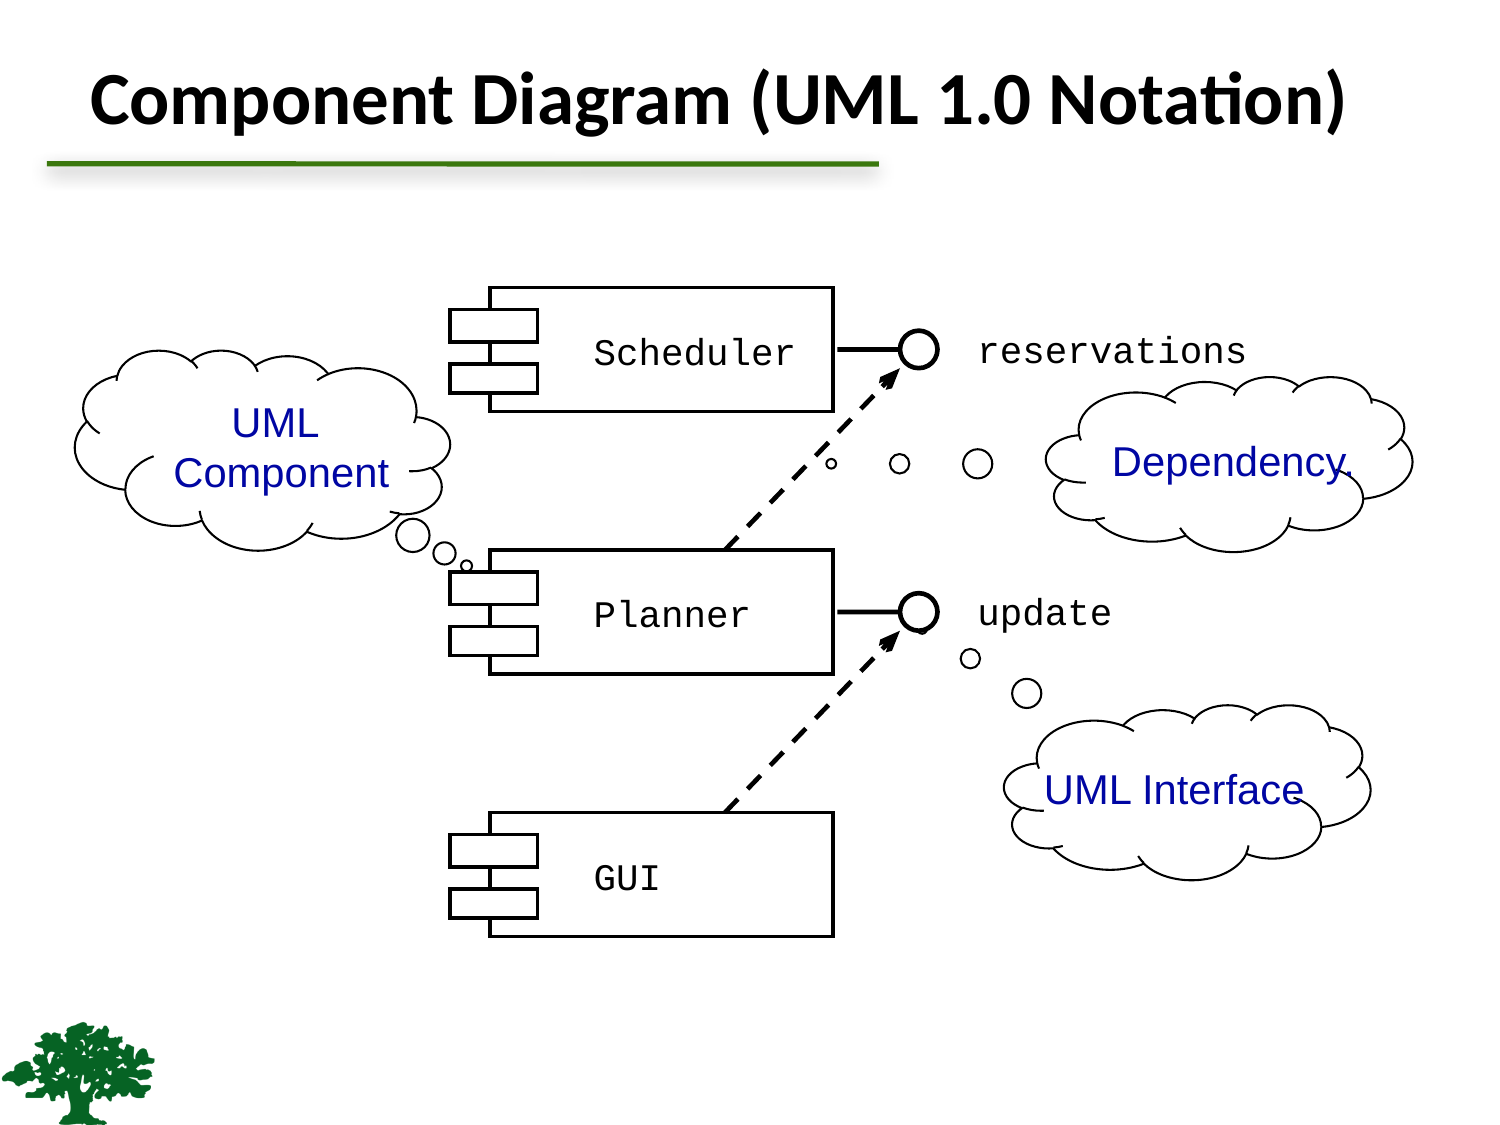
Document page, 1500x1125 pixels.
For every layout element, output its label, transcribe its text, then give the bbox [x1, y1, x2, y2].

text_box UML Interface [1012, 678, 1042, 709]
text_box reservations [962, 318, 1263, 379]
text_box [449, 812, 834, 937]
text_box UML Interface [1003, 705, 1371, 881]
text_box UML Interface [960, 648, 981, 669]
picture [0, 1021, 157, 1125]
text_box Dependency. [963, 449, 993, 479]
text_box UML Component [396, 518, 430, 553]
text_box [724, 367, 901, 813]
title Component Diagram (UML 1.0 Notation) [74, 36, 1413, 153]
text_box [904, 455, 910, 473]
text_box UML Component [433, 542, 455, 565]
text_box Dependency. [1045, 377, 1413, 553]
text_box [449, 549, 719, 675]
text_box UML Component [74, 350, 451, 551]
text_box update [962, 580, 1128, 641]
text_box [449, 287, 938, 412]
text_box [904, 549, 938, 675]
